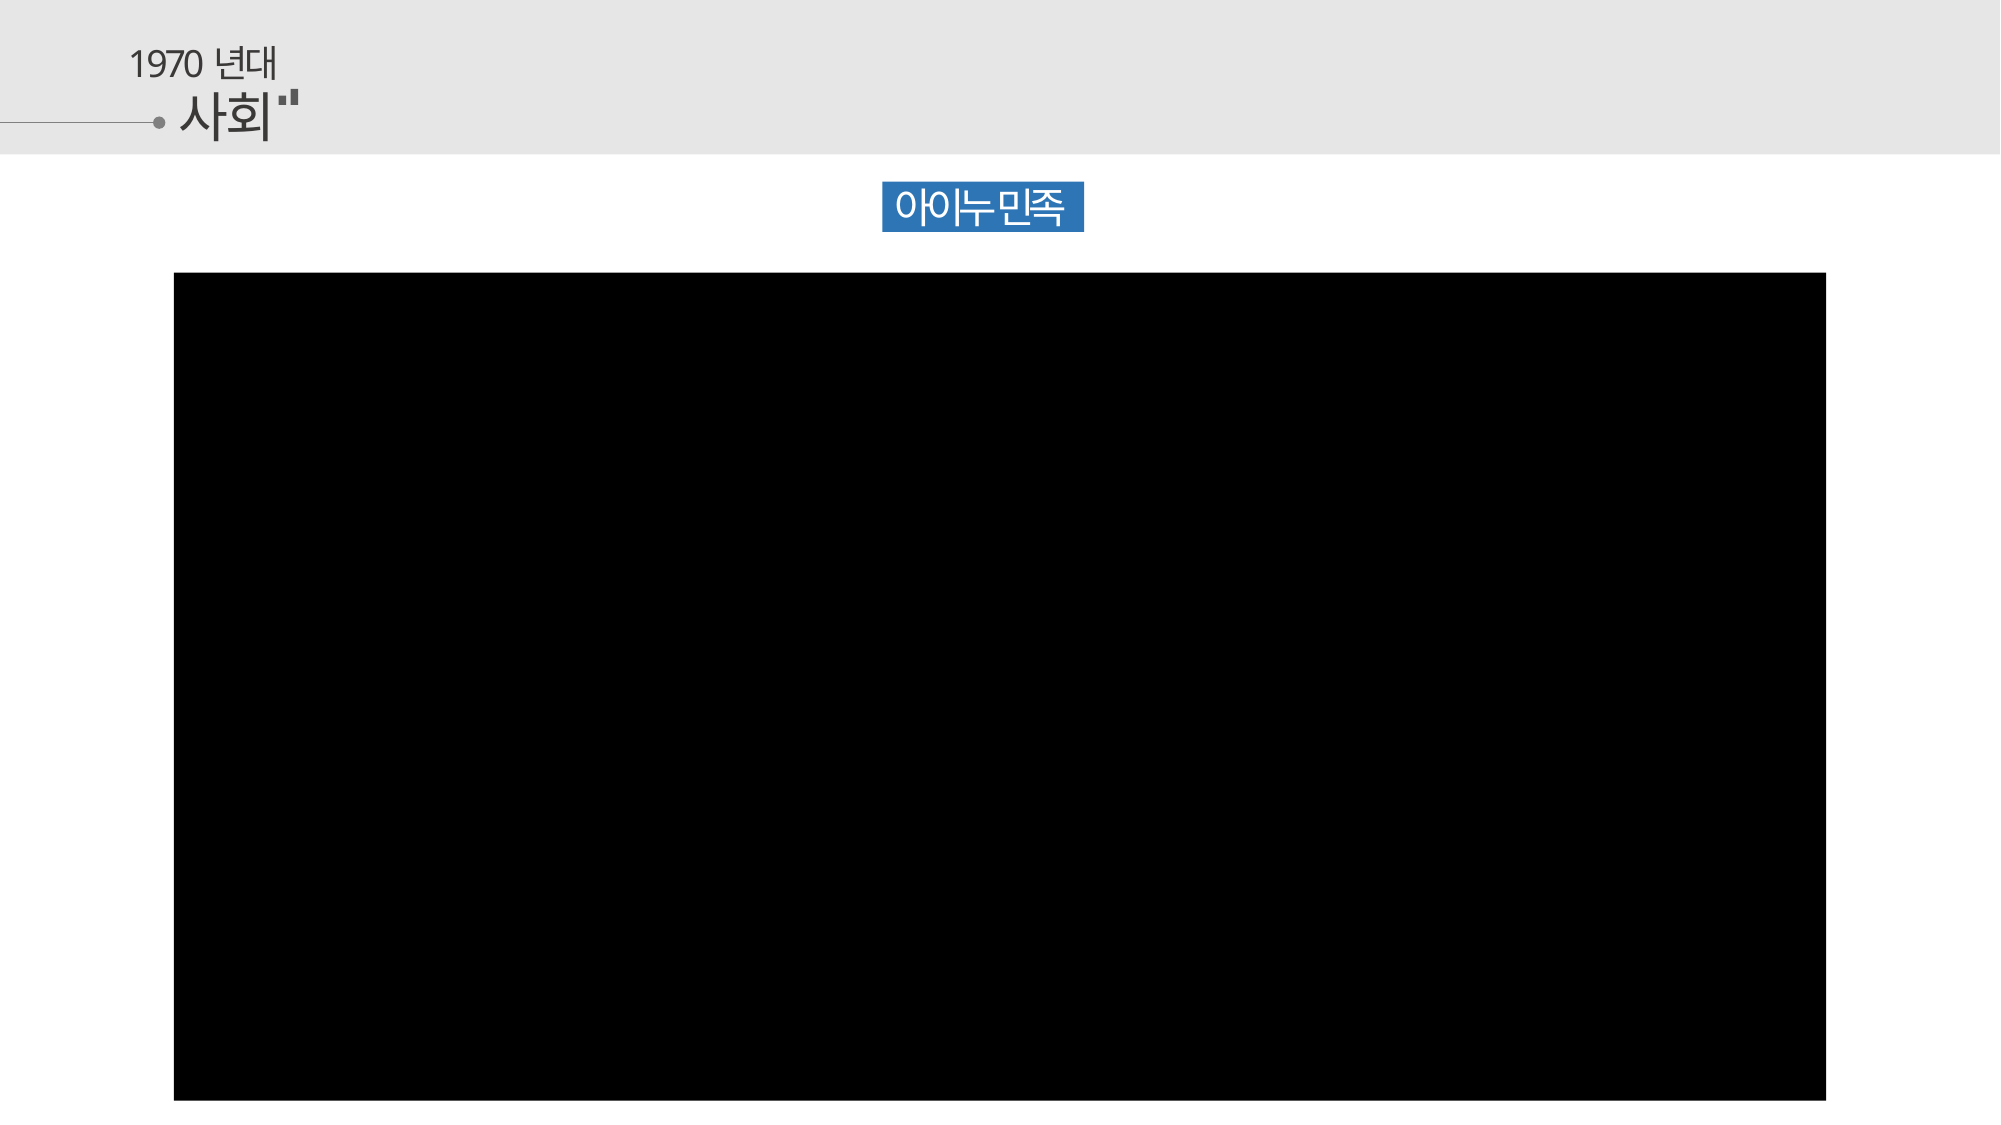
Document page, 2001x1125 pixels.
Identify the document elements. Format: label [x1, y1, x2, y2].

text_box [173, 272, 1827, 1102]
text_box [807, 174, 1155, 240]
text_box [0, 0, 2000, 161]
